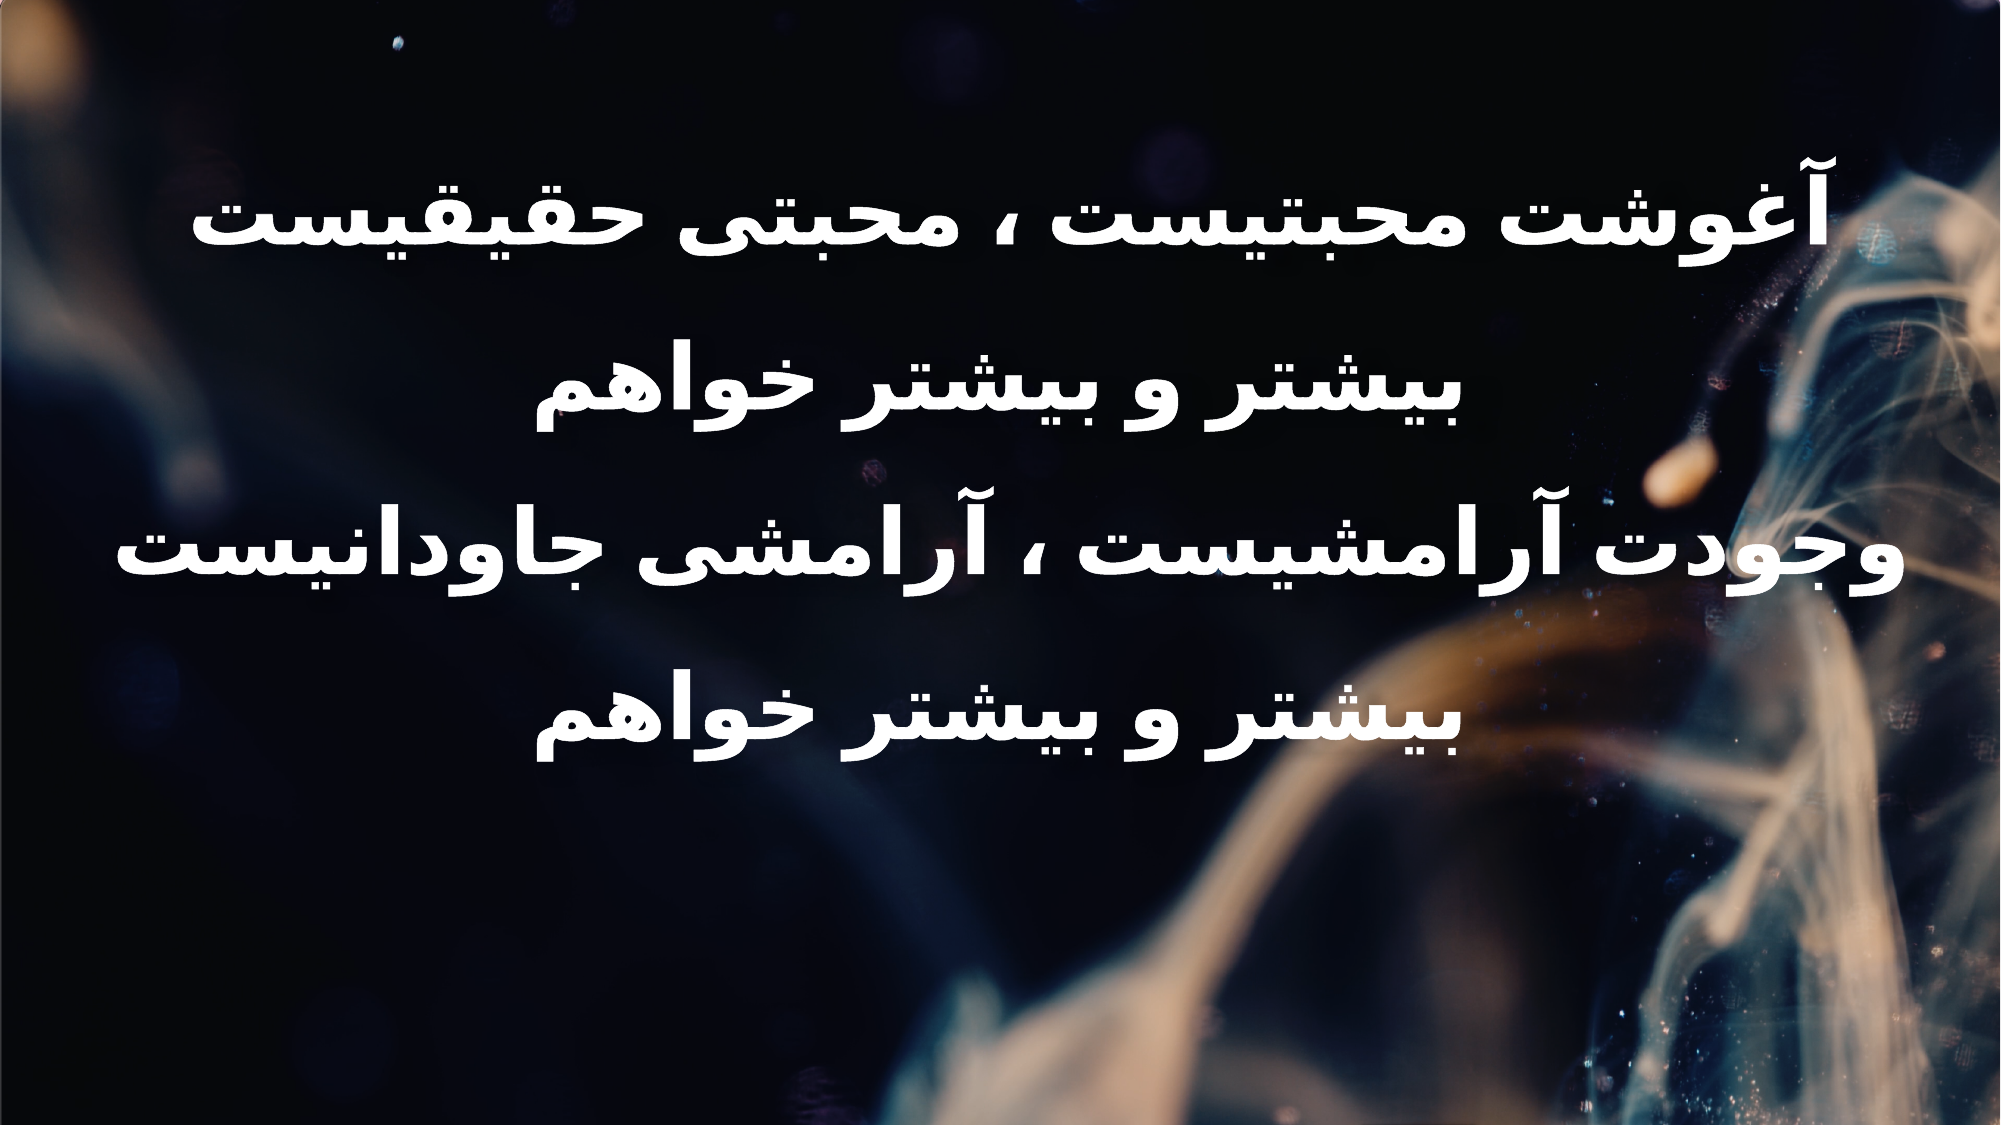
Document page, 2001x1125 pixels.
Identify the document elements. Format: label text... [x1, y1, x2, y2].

text_box آغوشت محبتیست ، محبتی حقیقیست بیشتر و بیشتر خواهم وجودت آرامشیست ، آرامشی جاودانیست بیشتر و بیشتر خواهم [0, 0, 2000, 1125]
